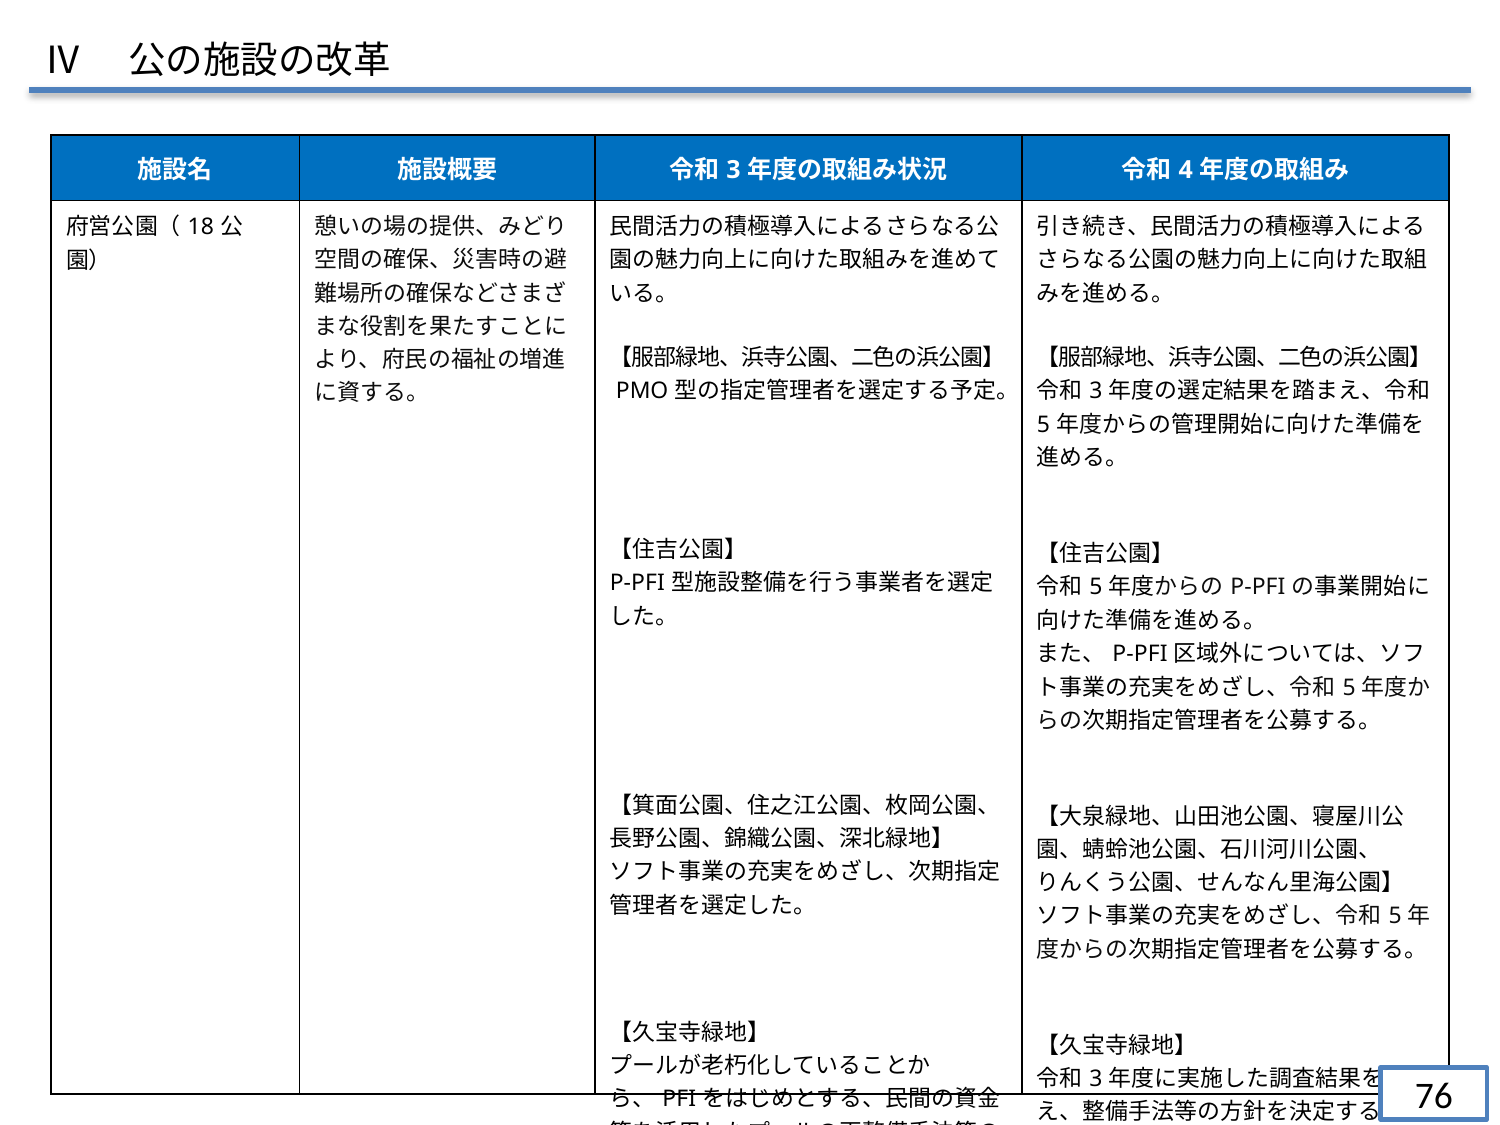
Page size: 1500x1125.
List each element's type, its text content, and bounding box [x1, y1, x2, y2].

table_header 施設名 [52, 136, 299, 200]
text_box 76 [1378, 1065, 1489, 1122]
table_header 施設概要 [300, 136, 594, 200]
table_cell 引き続き、民間活力の積極導入によるさらなる公園の魅力向上に向けた取組みを進める。 【服部緑地、浜寺公園、二色の浜公園】 令和3年度の選定結果を踏まえ、令和5年度からの管理開始に向けた準備を進める。 【住吉公園】 令和5年度からのP-PFIの事業開始に向けた準備を進める。 また、P-PFI区域外については、ソフト事業の充実をめざし、令和5年度からの次期指定管理者を公募する。 【大泉緑地、山田池公園、寝屋川公 園、蜻蛉池公園、石川河川公園、 りんくう公園、せんなん里海公園】 ソフト事業の充実をめざし、令和5年度からの次期指定管理者を公募する。 【久宝寺緑地】 令和3年度に実施した調査結果を踏まえ、整備手法等の方針を決定する。 [1023, 201, 1448, 1093]
table_header 令和4年度の取組み [1023, 136, 1448, 200]
table_cell 府営公園（18公園） [52, 201, 299, 1093]
table_header 令和3年度の取組み状況 [596, 136, 1021, 200]
table_cell 憩いの場の提供、みどり空間の確保、災害時の避難場所の確保などさまざまな役割を果たすことにより、府民の福祉の増進に資する。 [300, 201, 594, 1093]
text_box Ⅳ 公の施設の改革 [29, 28, 1365, 87]
table_cell 民間活力の積極導入によるさらなる公園の魅力向上に向けた取組みを進めている。 【服部緑地、浜寺公園、二色の浜公園】 PMO型の指定管理者を選定する予定。 【住吉公園】 P-PFI型施設整備を行う事業者を選定した。 【箕面公園、住之江公園、枚岡公園、長野公園、錦織公園、深北緑地】 ソフト事業の充実をめざし、次期指定管理者を選定した。 【久宝寺緑地】 プールが老朽化していることから、PFIをはじめとする、民間の資金等を活用したプールの再整備手法等の導入について検討するため、導入可能性調査及びサウンディング型市場調査を実施した。 [596, 201, 1021, 1093]
